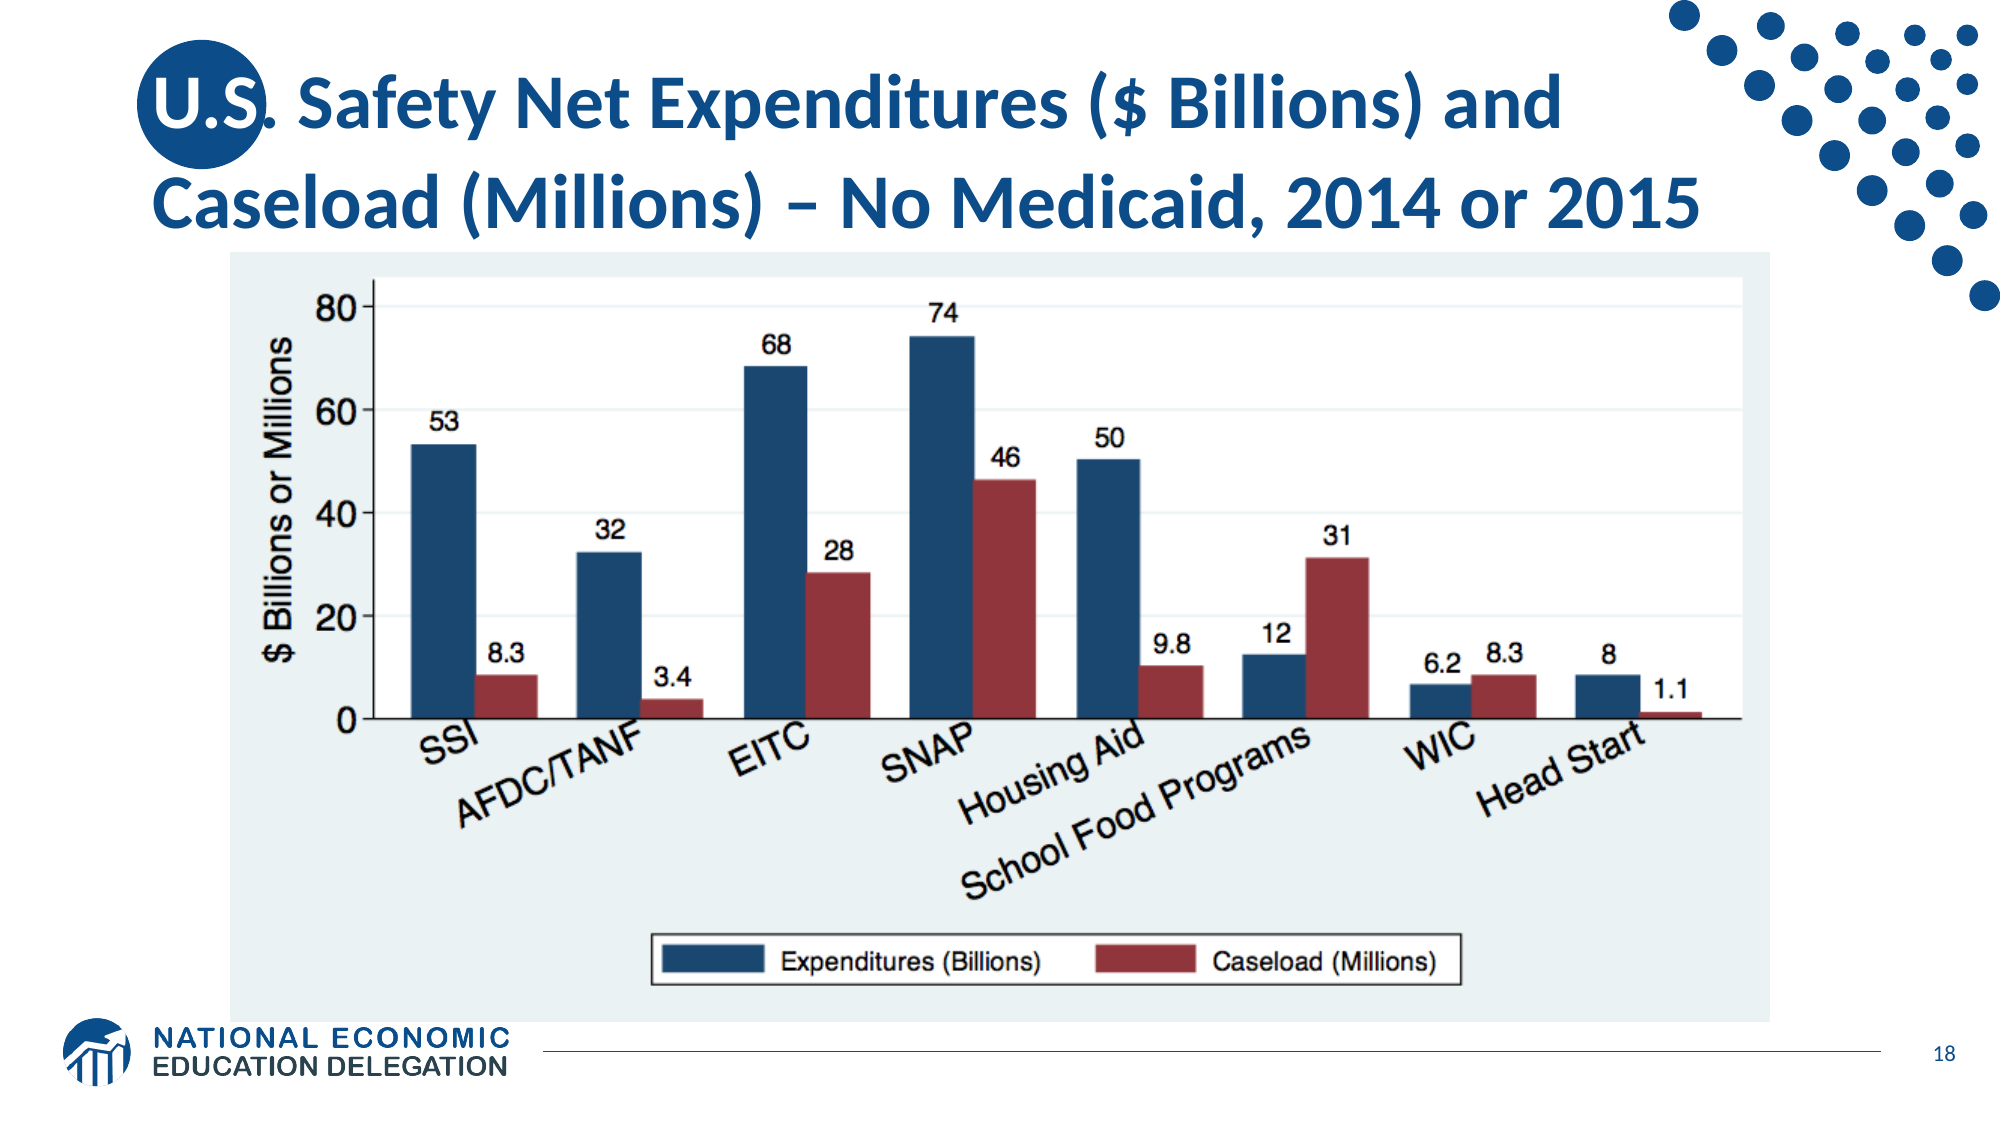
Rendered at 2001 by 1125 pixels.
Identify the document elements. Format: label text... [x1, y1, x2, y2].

title U.S. Safety Net Expenditures ($ Billions) and Caseload (Millions) – No Medicaid, 2014 or 2015 [137, 35, 1863, 253]
slide_number 18 [1521, 1022, 1972, 1082]
picture [55, 252, 1770, 1091]
